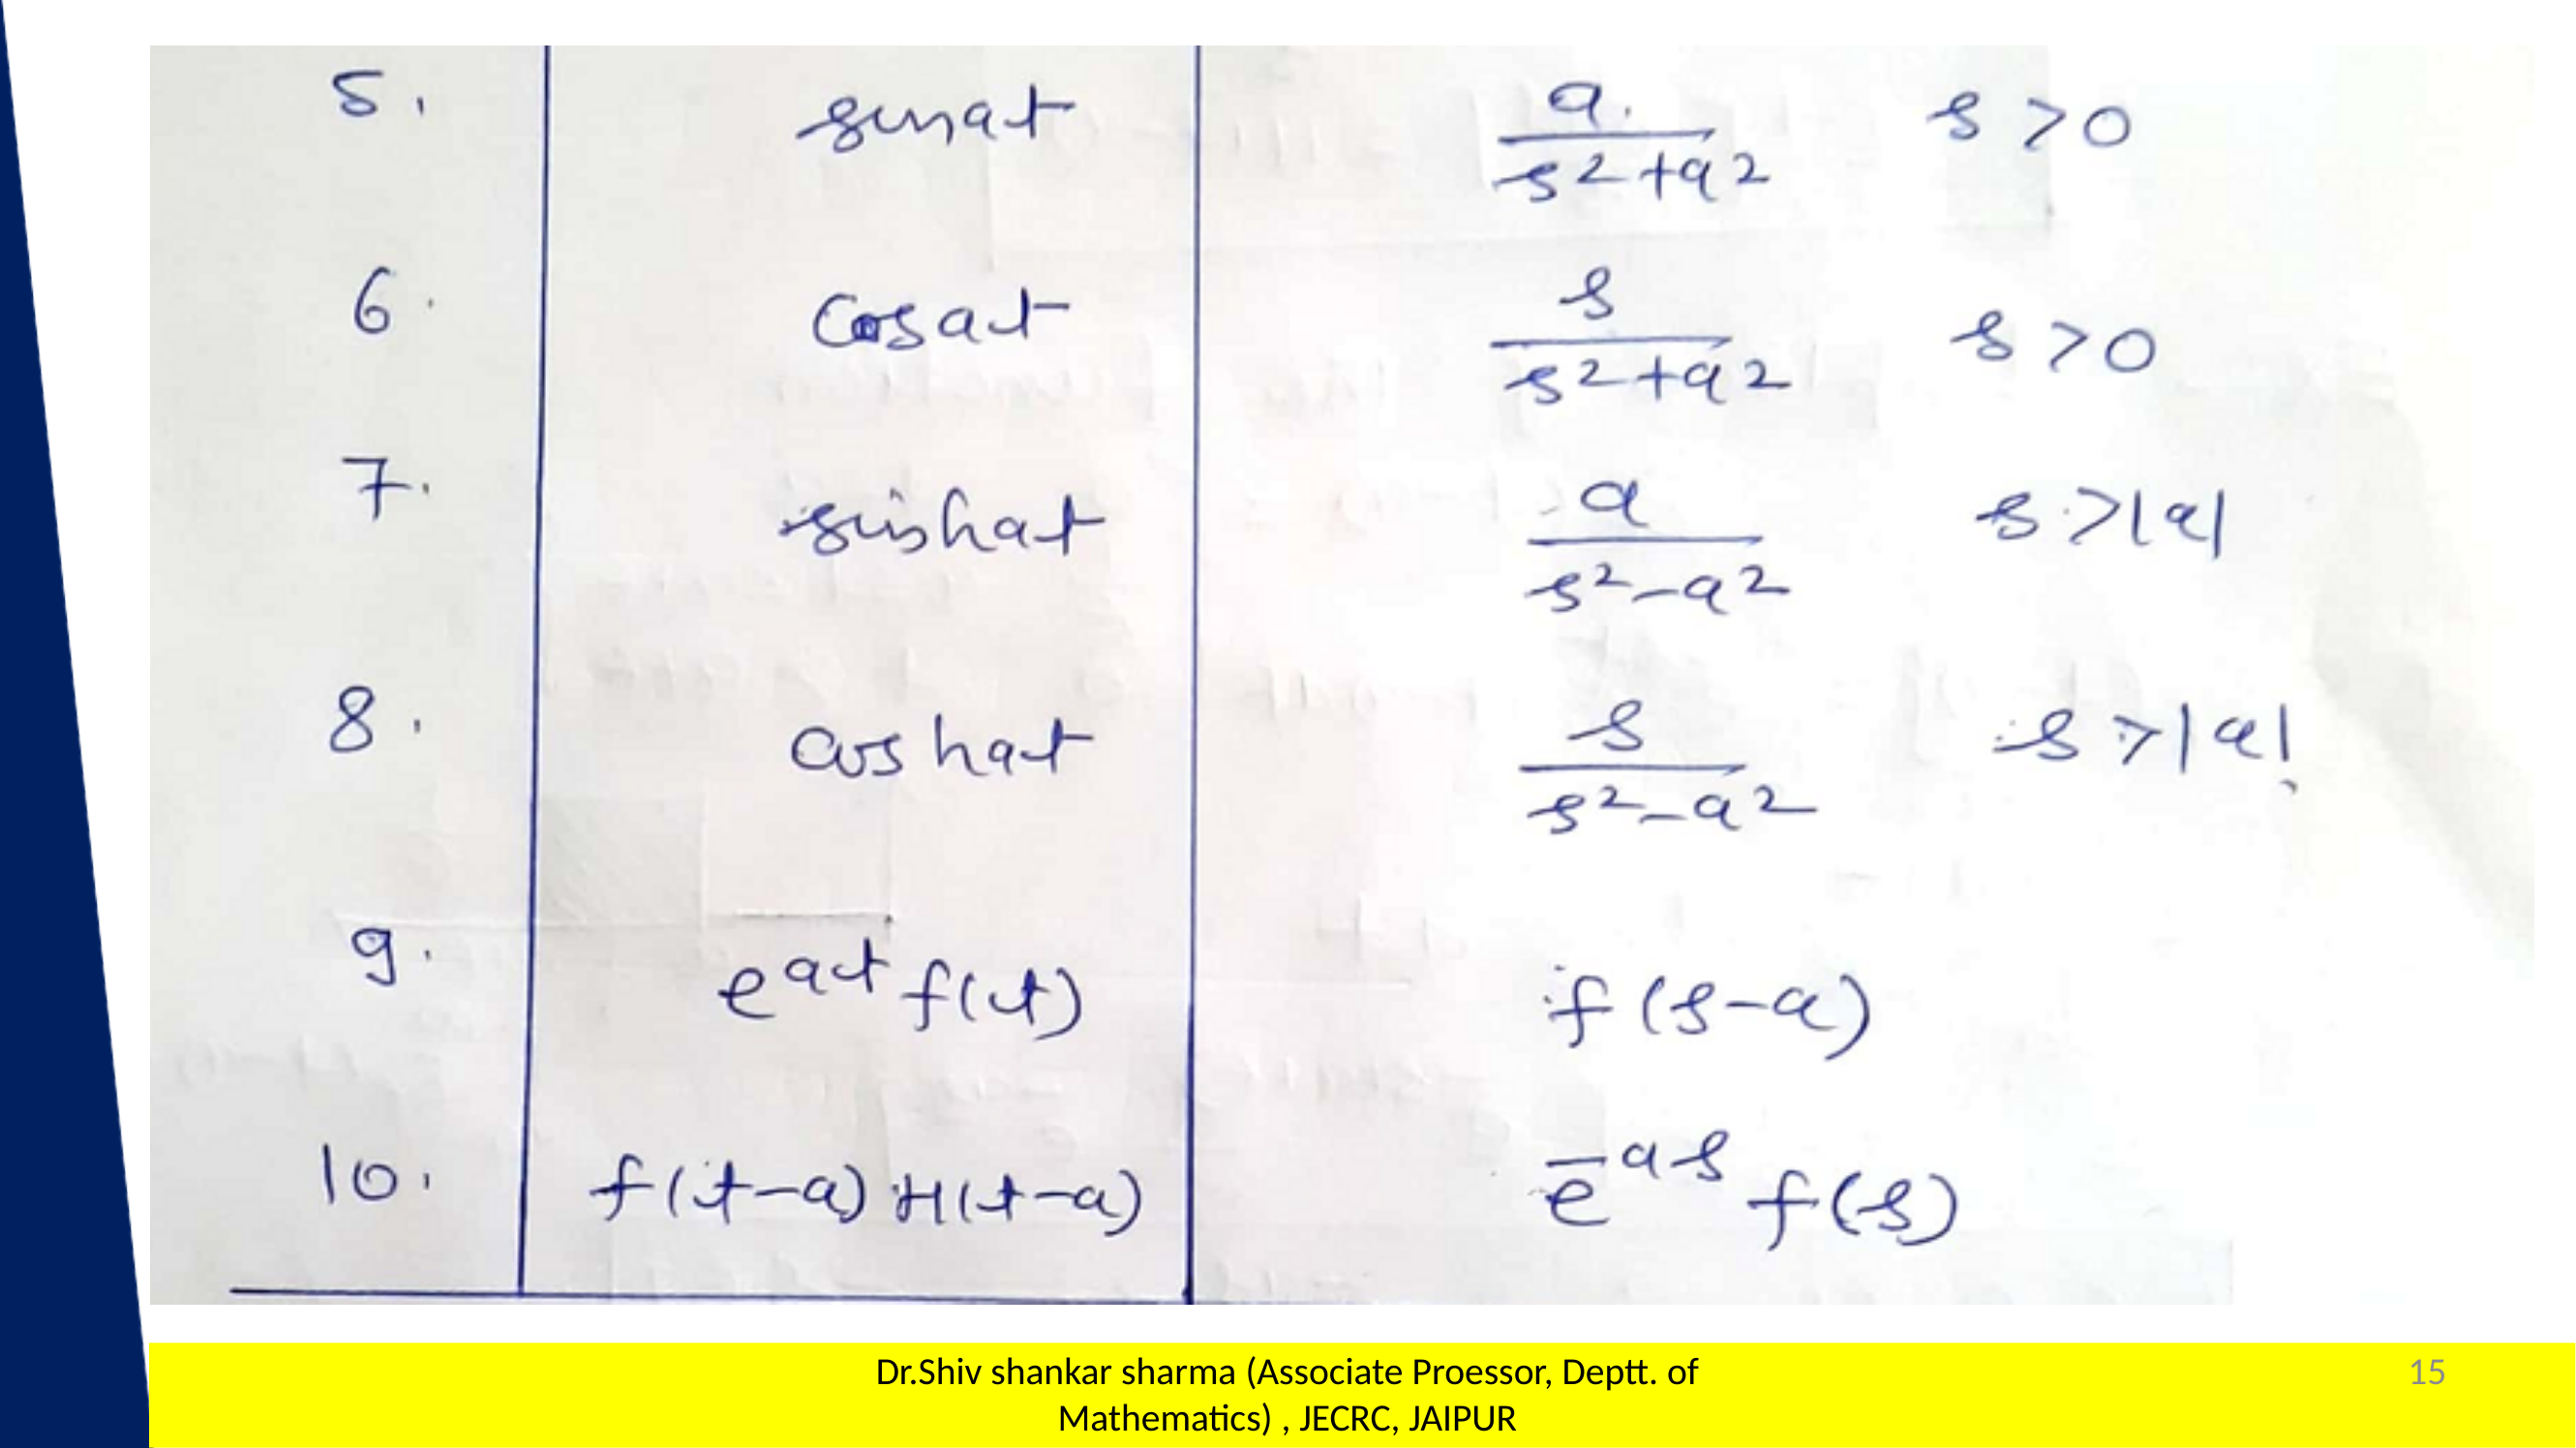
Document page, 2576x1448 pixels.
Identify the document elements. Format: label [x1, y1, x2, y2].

picture [149, 45, 2534, 1306]
text_box [0, 0, 2576, 1448]
